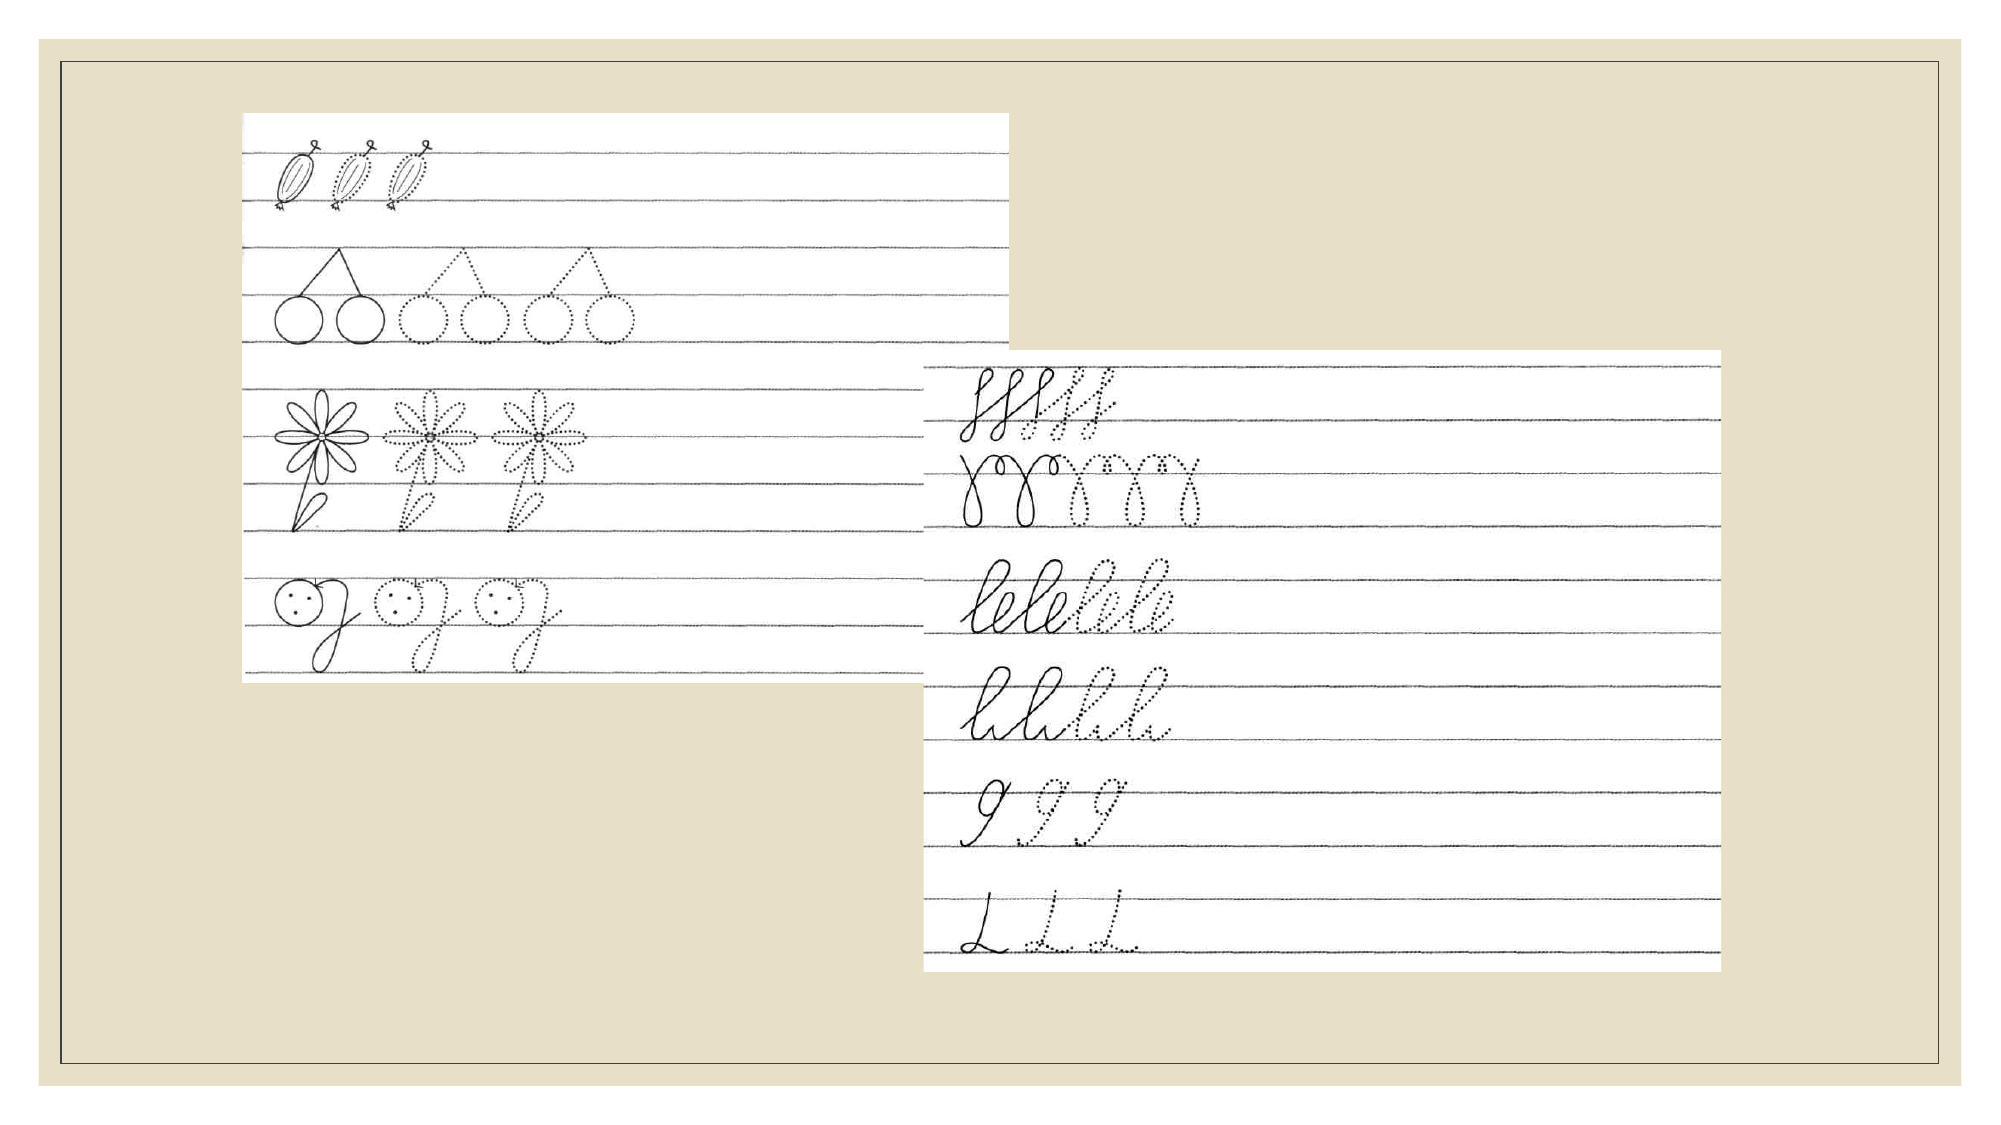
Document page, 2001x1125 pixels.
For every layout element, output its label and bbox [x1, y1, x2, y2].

picture [242, 113, 1722, 973]
